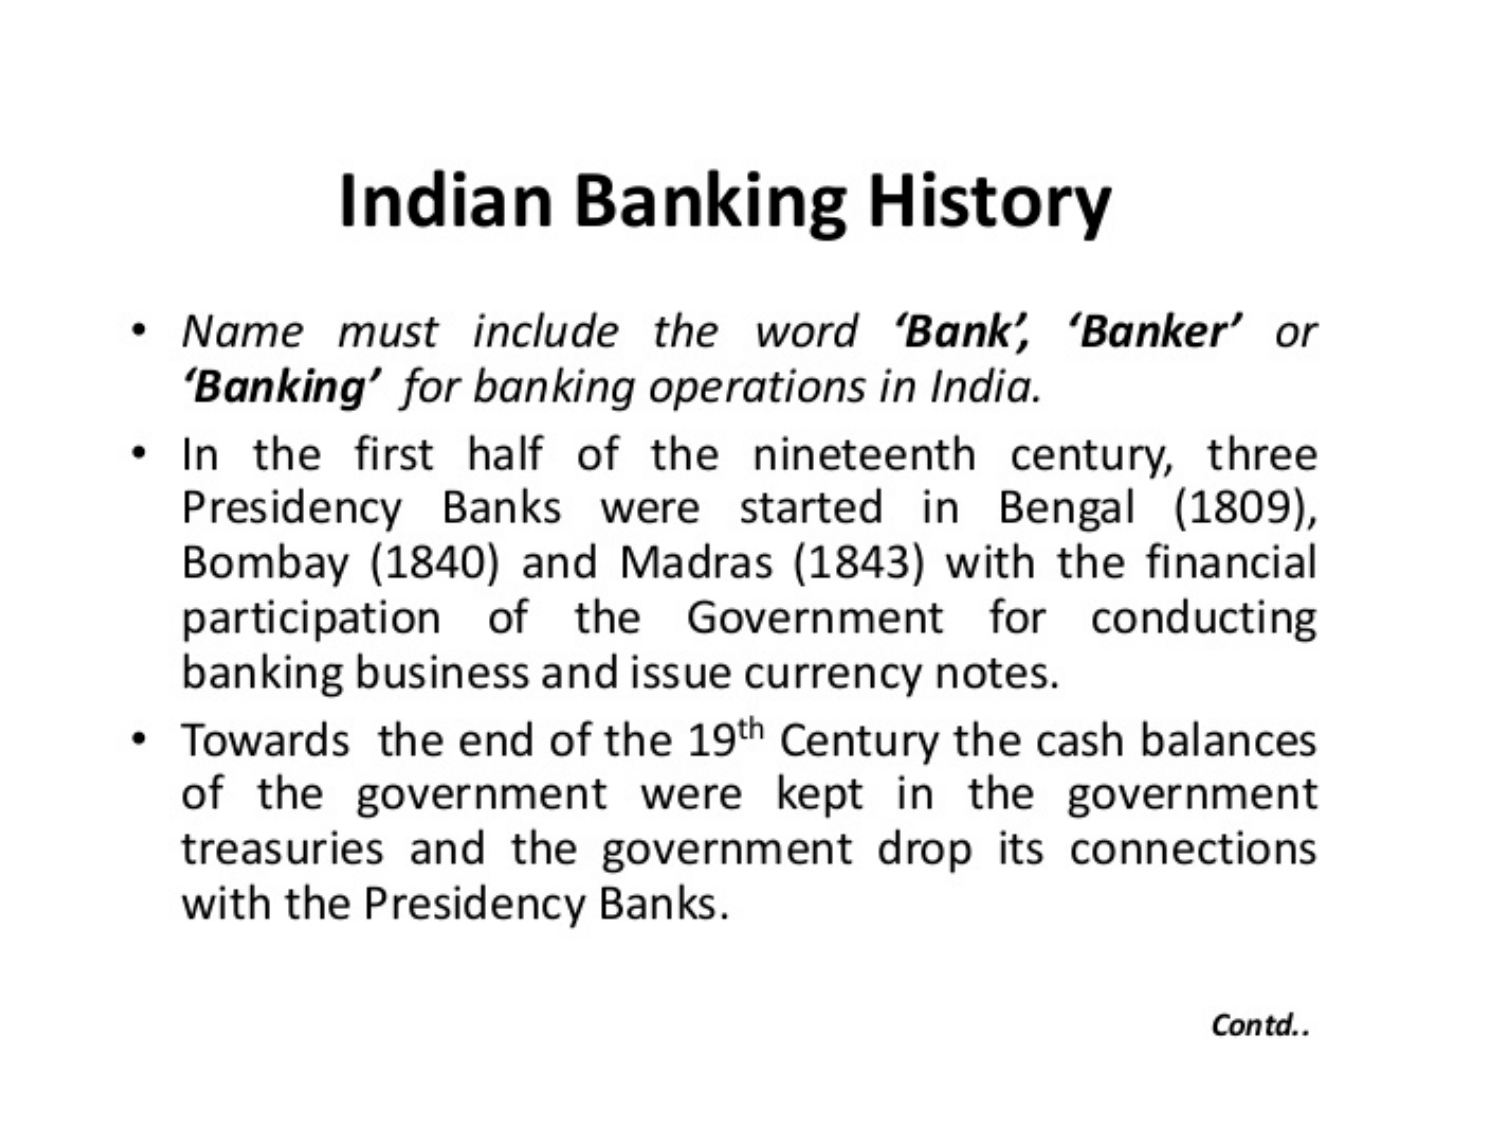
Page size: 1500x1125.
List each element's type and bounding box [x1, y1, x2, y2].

picture [49, 74, 1401, 1089]
